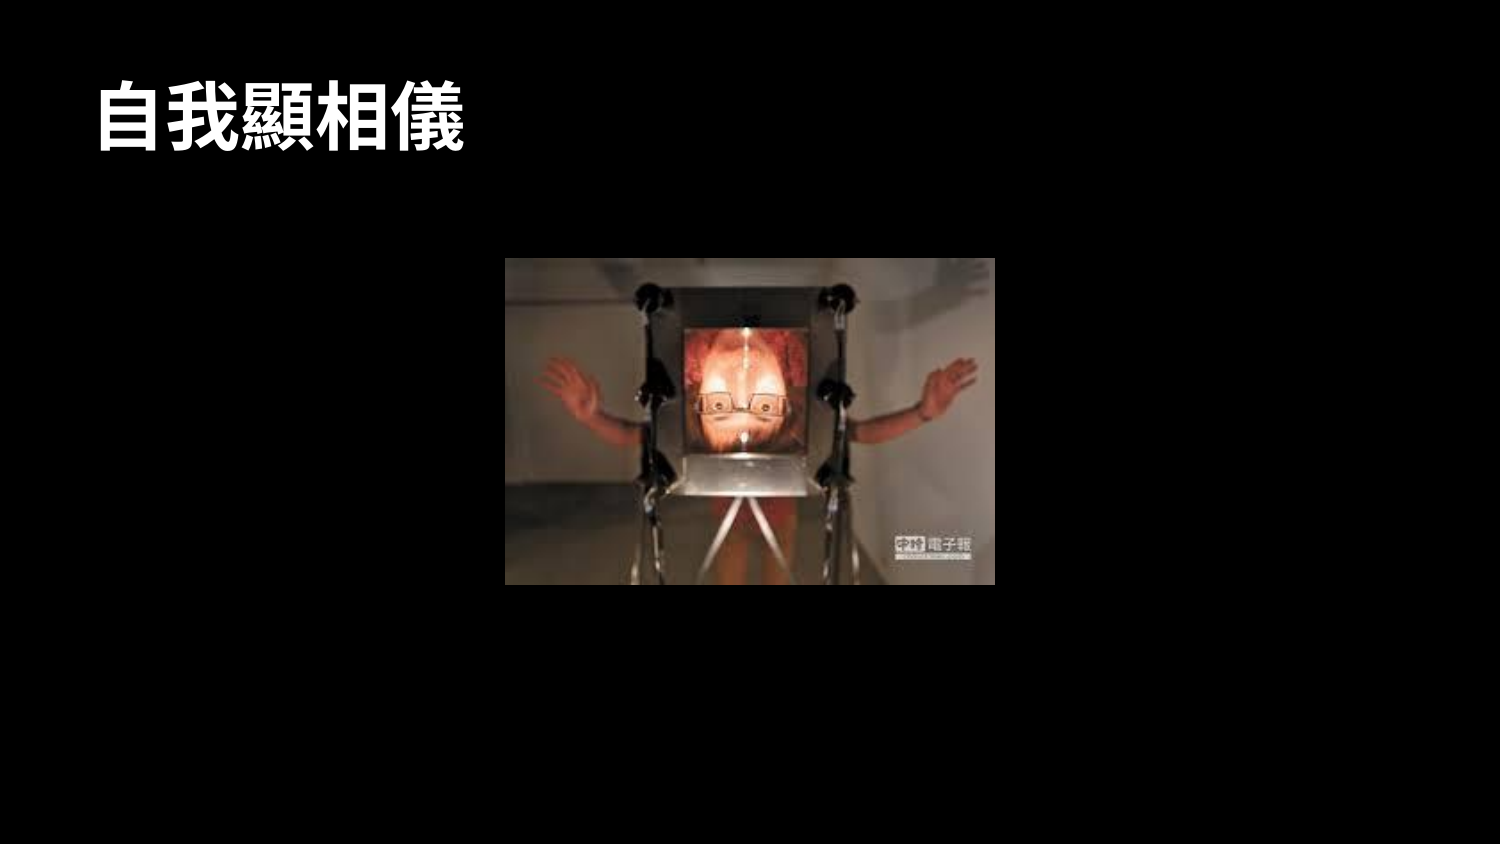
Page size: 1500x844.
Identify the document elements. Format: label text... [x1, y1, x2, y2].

title 自我顯相儀 [75, 33, 1425, 175]
picture [505, 258, 995, 586]
